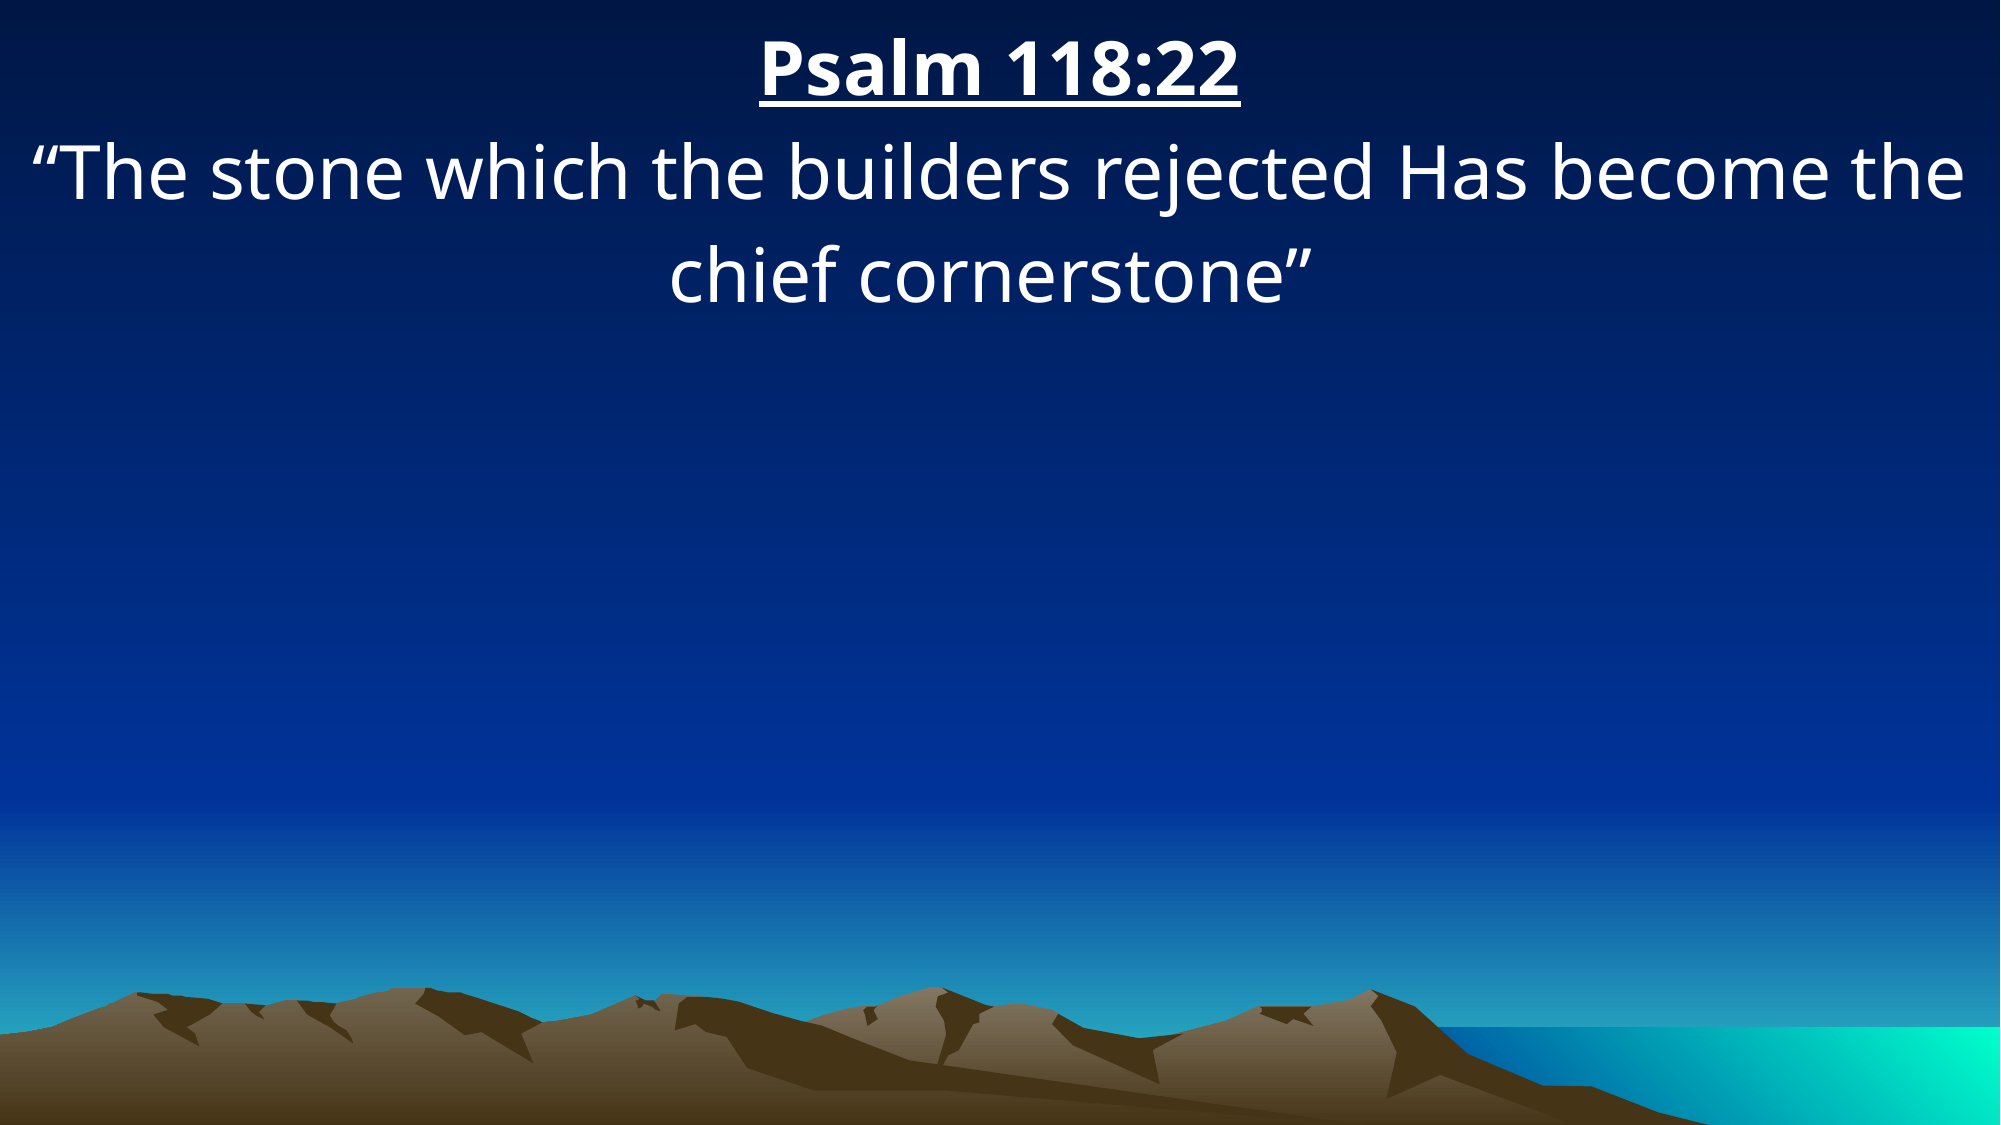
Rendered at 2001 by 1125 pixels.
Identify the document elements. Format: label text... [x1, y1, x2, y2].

text_box Psalm 118:22 “The stone which the builders rejected Has become the chief cornerstone” [0, 0, 2000, 900]
